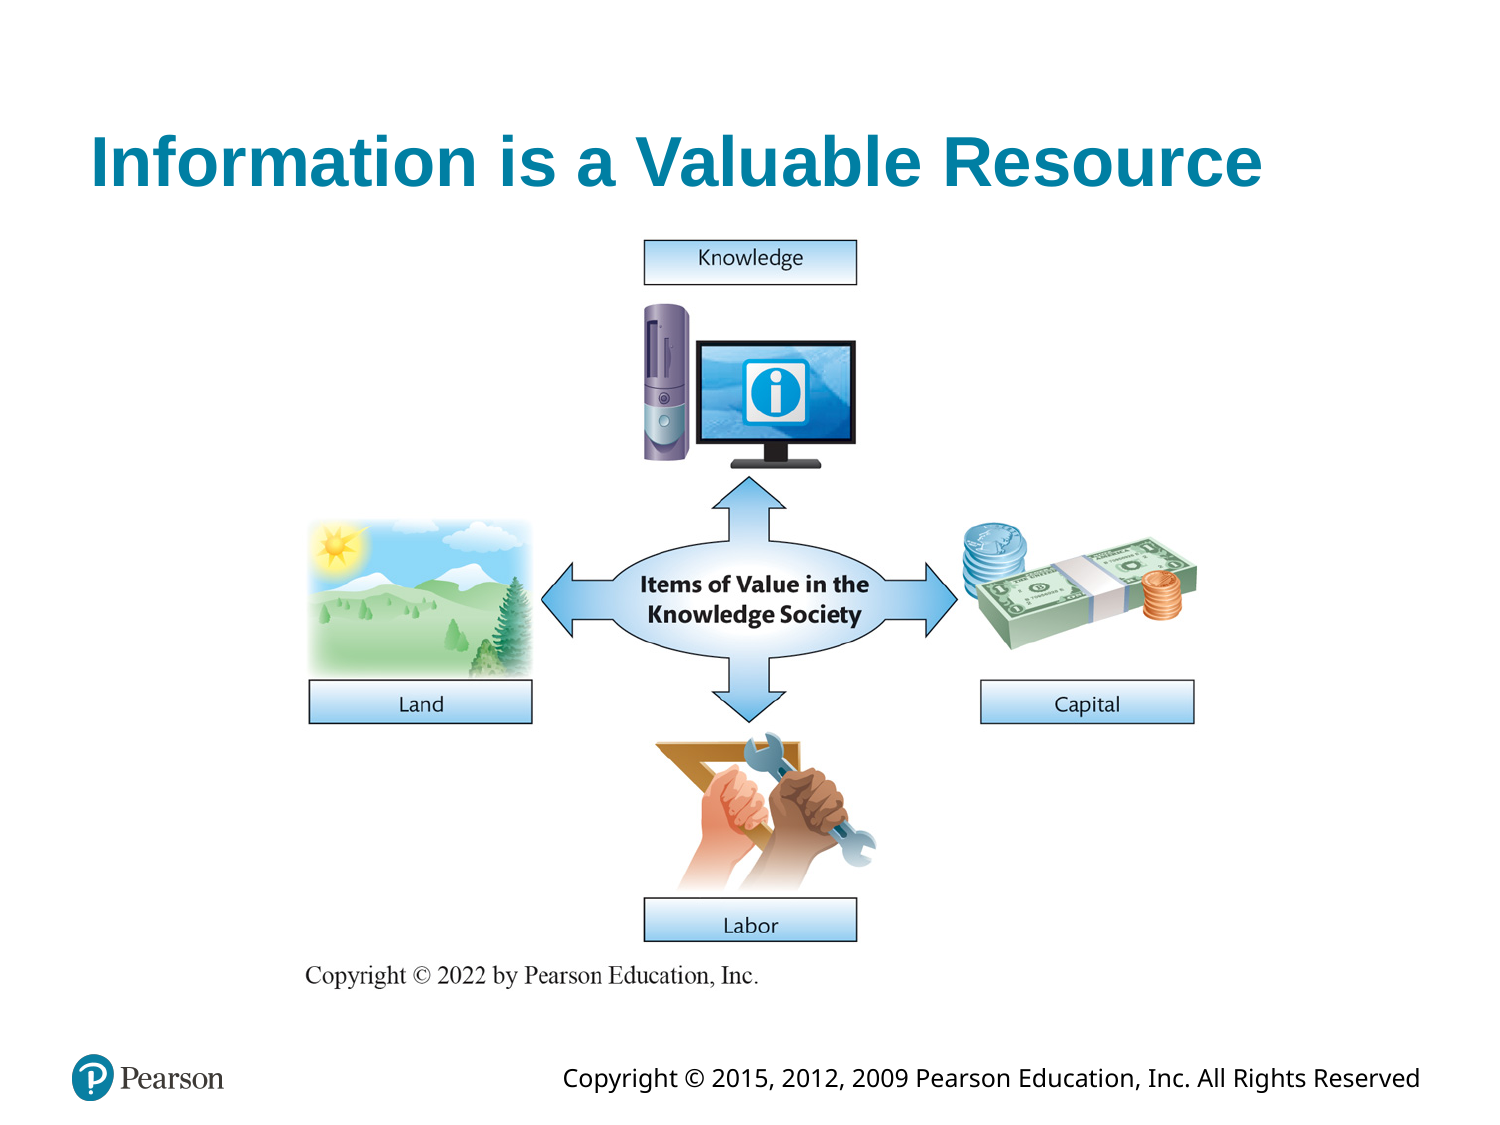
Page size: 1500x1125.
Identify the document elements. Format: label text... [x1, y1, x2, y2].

picture [98, 1054, 224, 1101]
picture [72, 1054, 88, 1070]
title Information is a Valuable Resource [75, 35, 1425, 216]
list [301, 236, 1199, 992]
picture [72, 1087, 83, 1101]
picture [80, 1063, 106, 1088]
